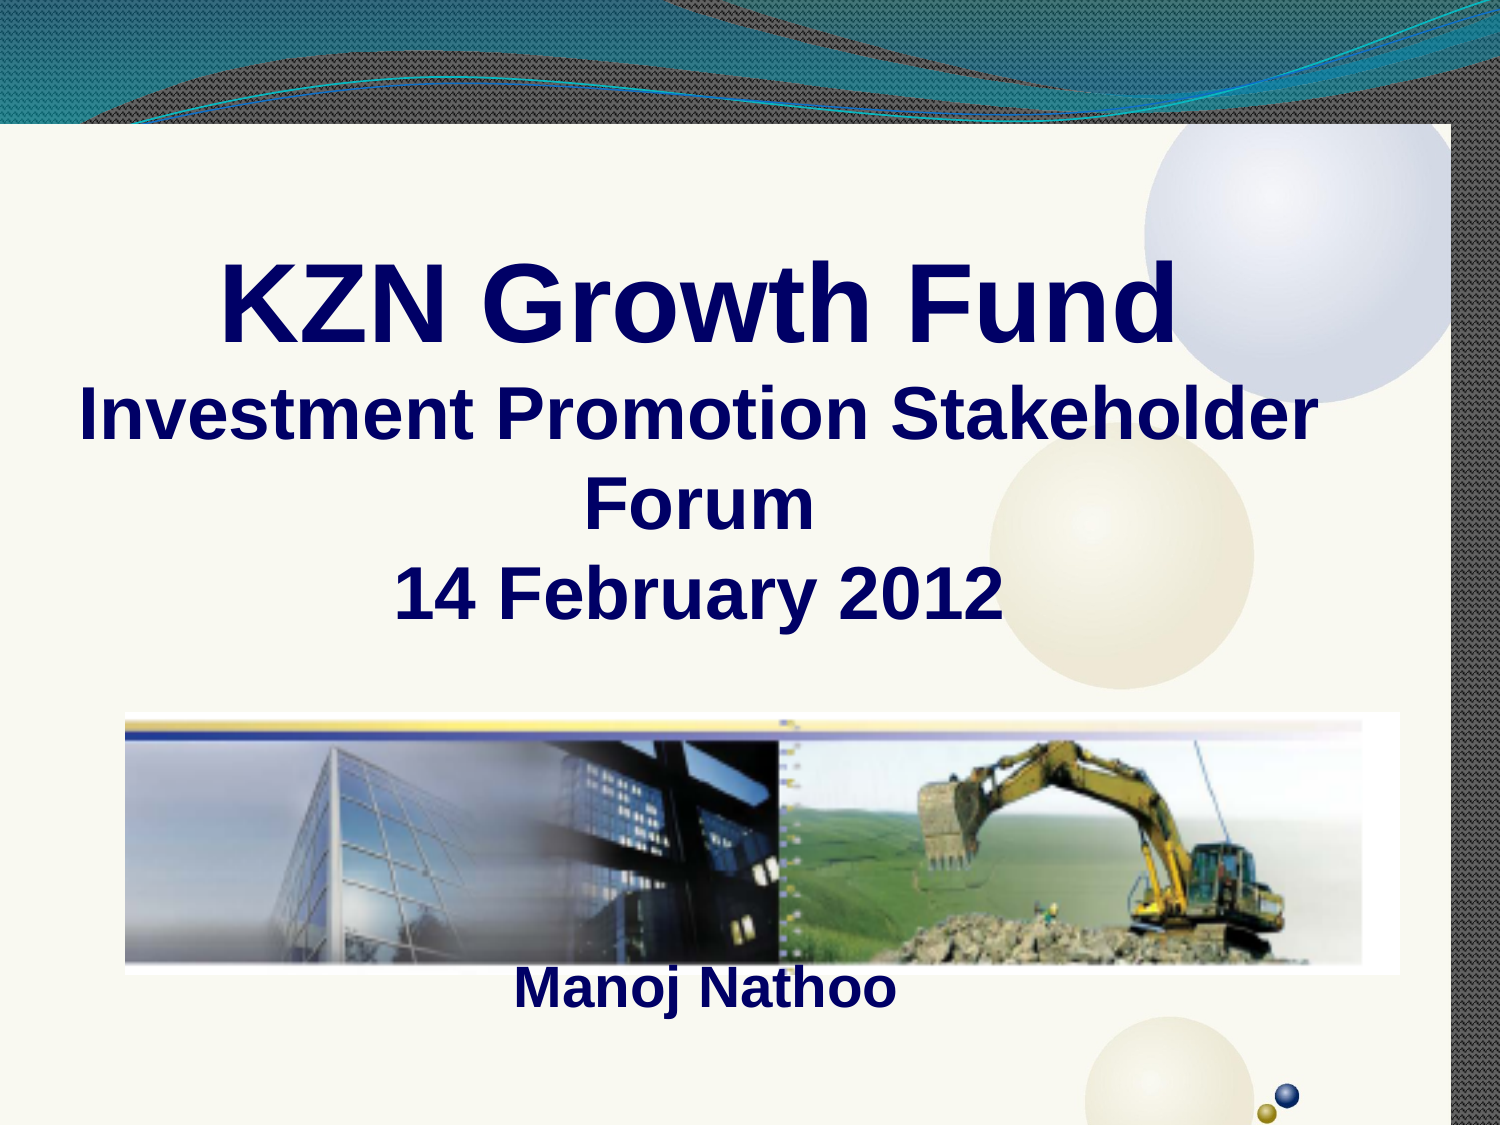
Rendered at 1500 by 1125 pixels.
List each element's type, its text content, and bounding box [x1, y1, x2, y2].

text_box KZN Growth Fund Investment Promotion Stakeholder Forum 14 February 2012 [62, 87, 1338, 124]
picture [0, 124, 1451, 1125]
